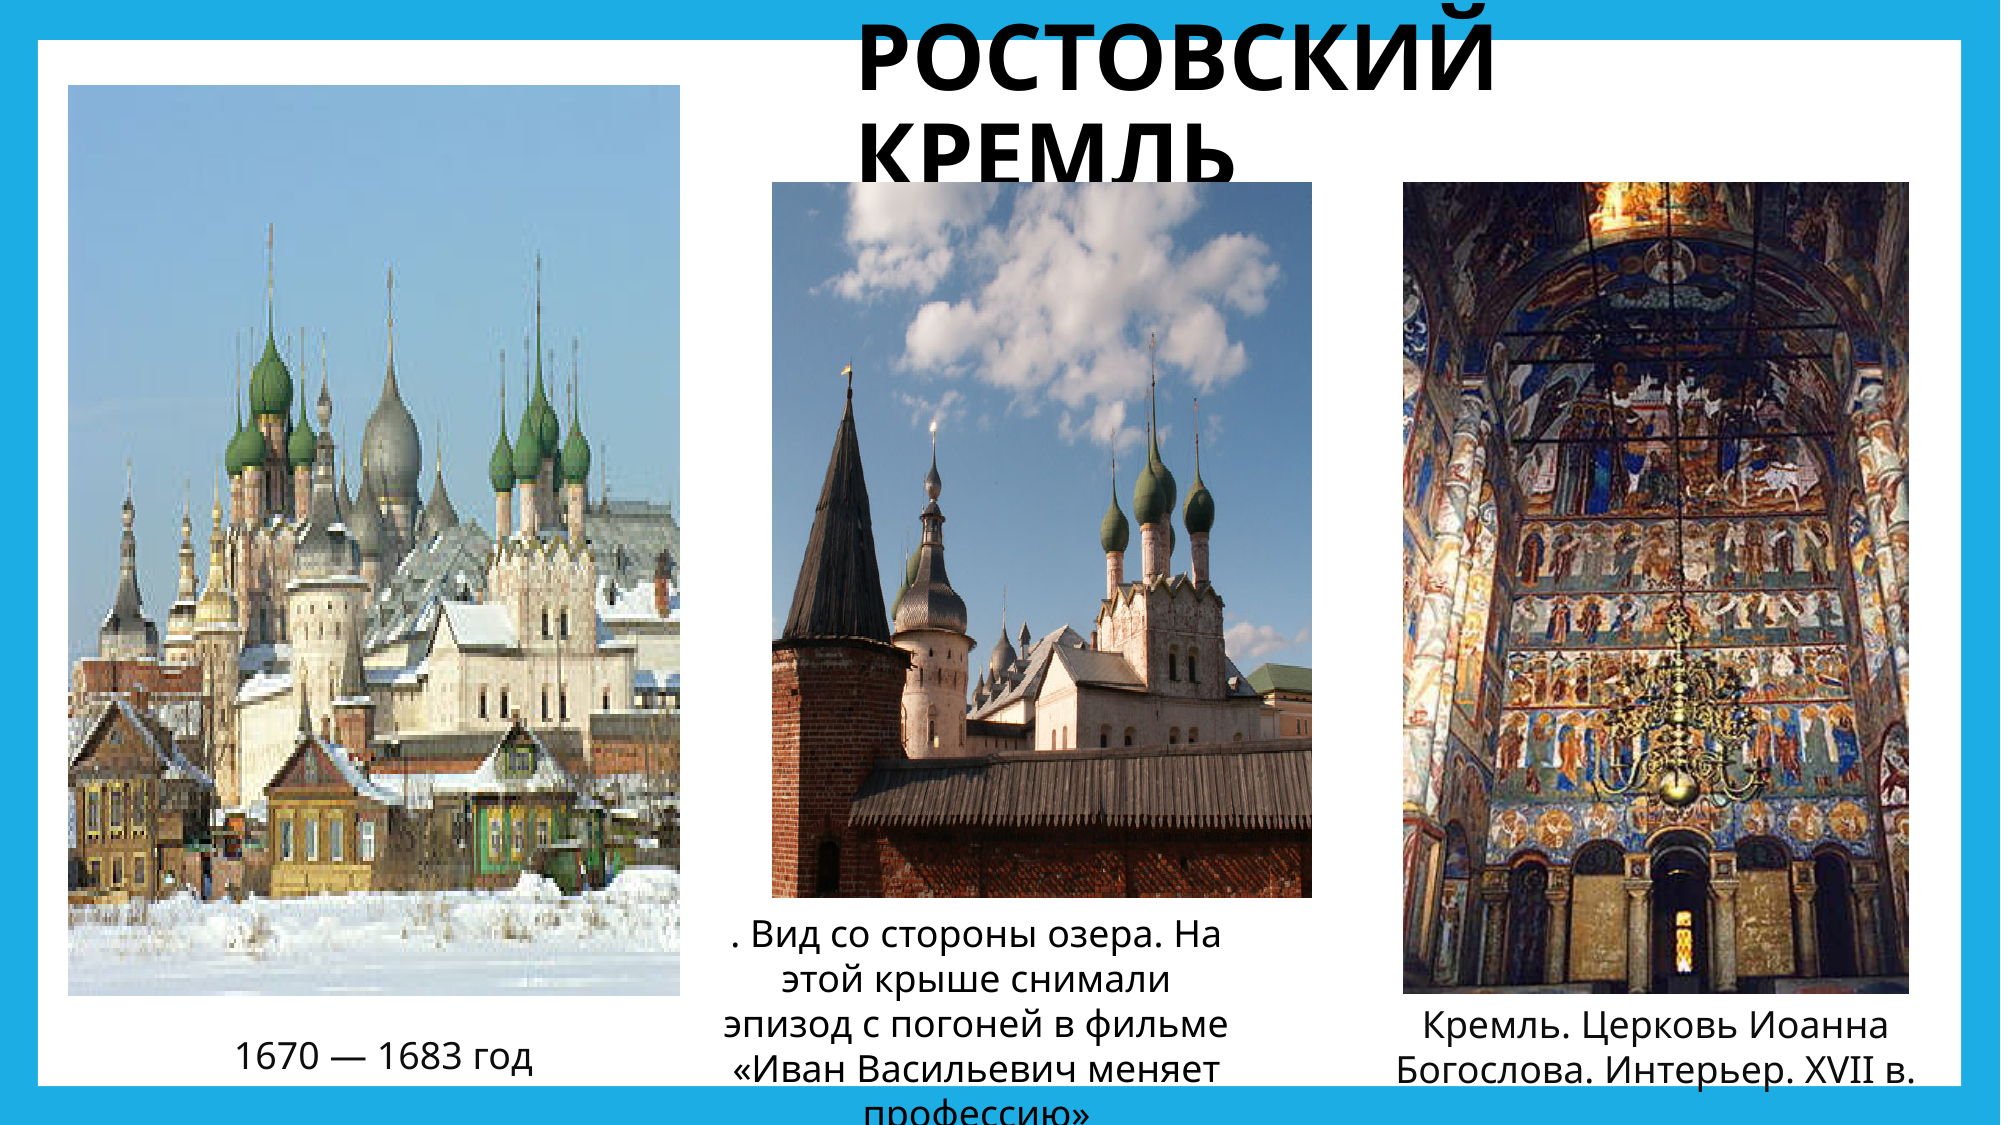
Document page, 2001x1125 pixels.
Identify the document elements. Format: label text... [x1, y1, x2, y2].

picture [68, 85, 680, 997]
title РОСТОВСКИЙ КРЕМЛЬ [839, 19, 1865, 202]
picture [1403, 182, 1909, 994]
picture [771, 182, 1312, 898]
text_box 1670 — 1683 год [219, 1024, 548, 1085]
text_box Кремль. Церковь Иоанна Богослова. Интерьер. XVII в. [1352, 993, 1960, 1098]
text_box . Вид со стороны озера. На этой крыше снимали эпизод с погоней в фильме «Иван Васильевич меняет профессию» [698, 902, 1255, 1125]
